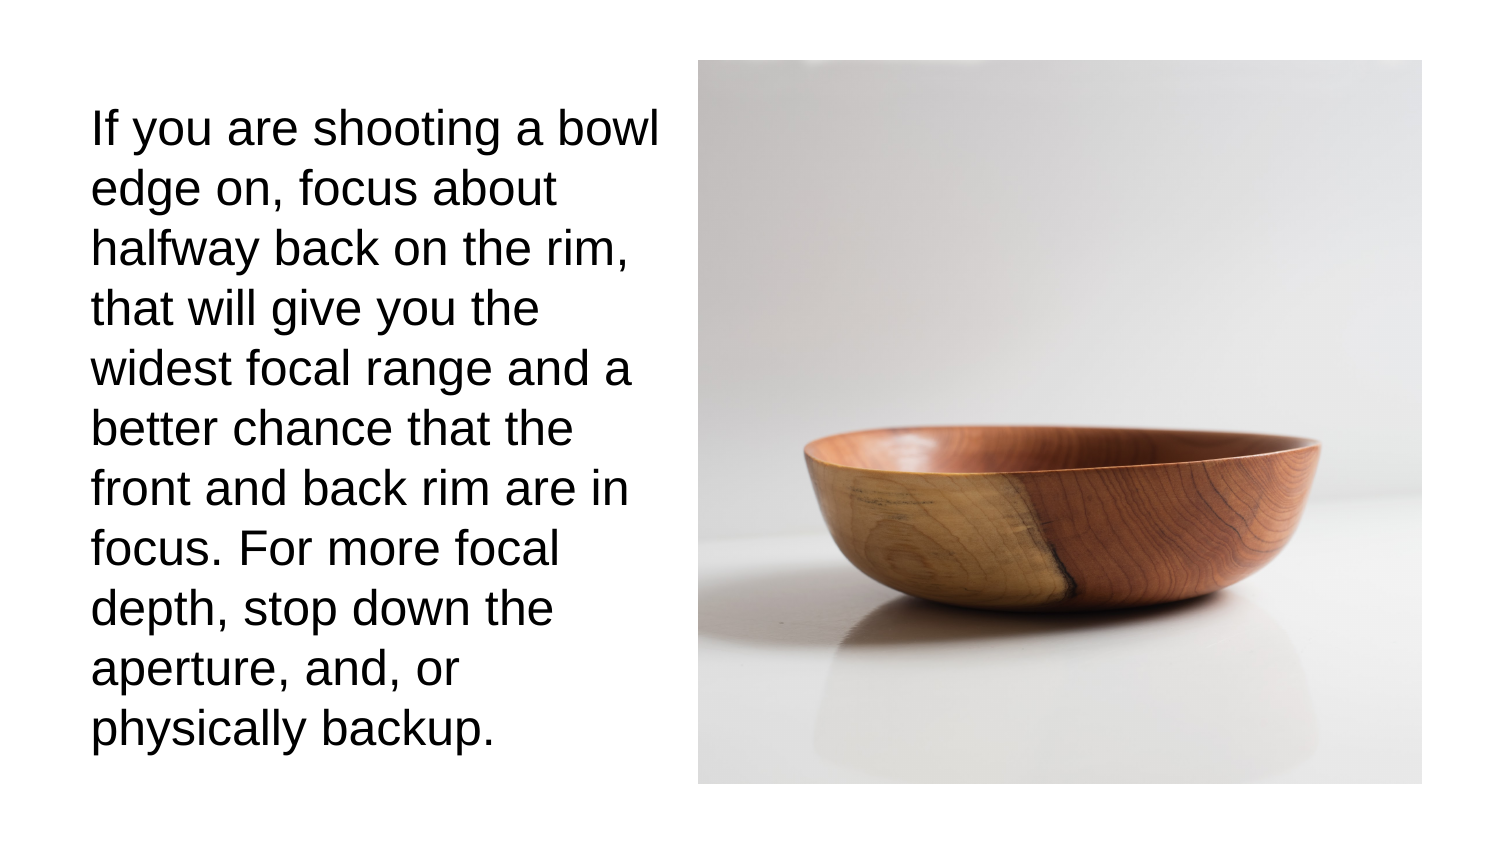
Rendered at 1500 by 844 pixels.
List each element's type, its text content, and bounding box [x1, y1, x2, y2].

picture [698, 60, 1422, 784]
title If you are shooting a bowl edge on, focus about halfway back on the rim, that will give you the widest focal range and a better chance that the front and back rim are in focus. For more focal depth, stop down the aperture, and, or physically backup. [75, 73, 687, 777]
